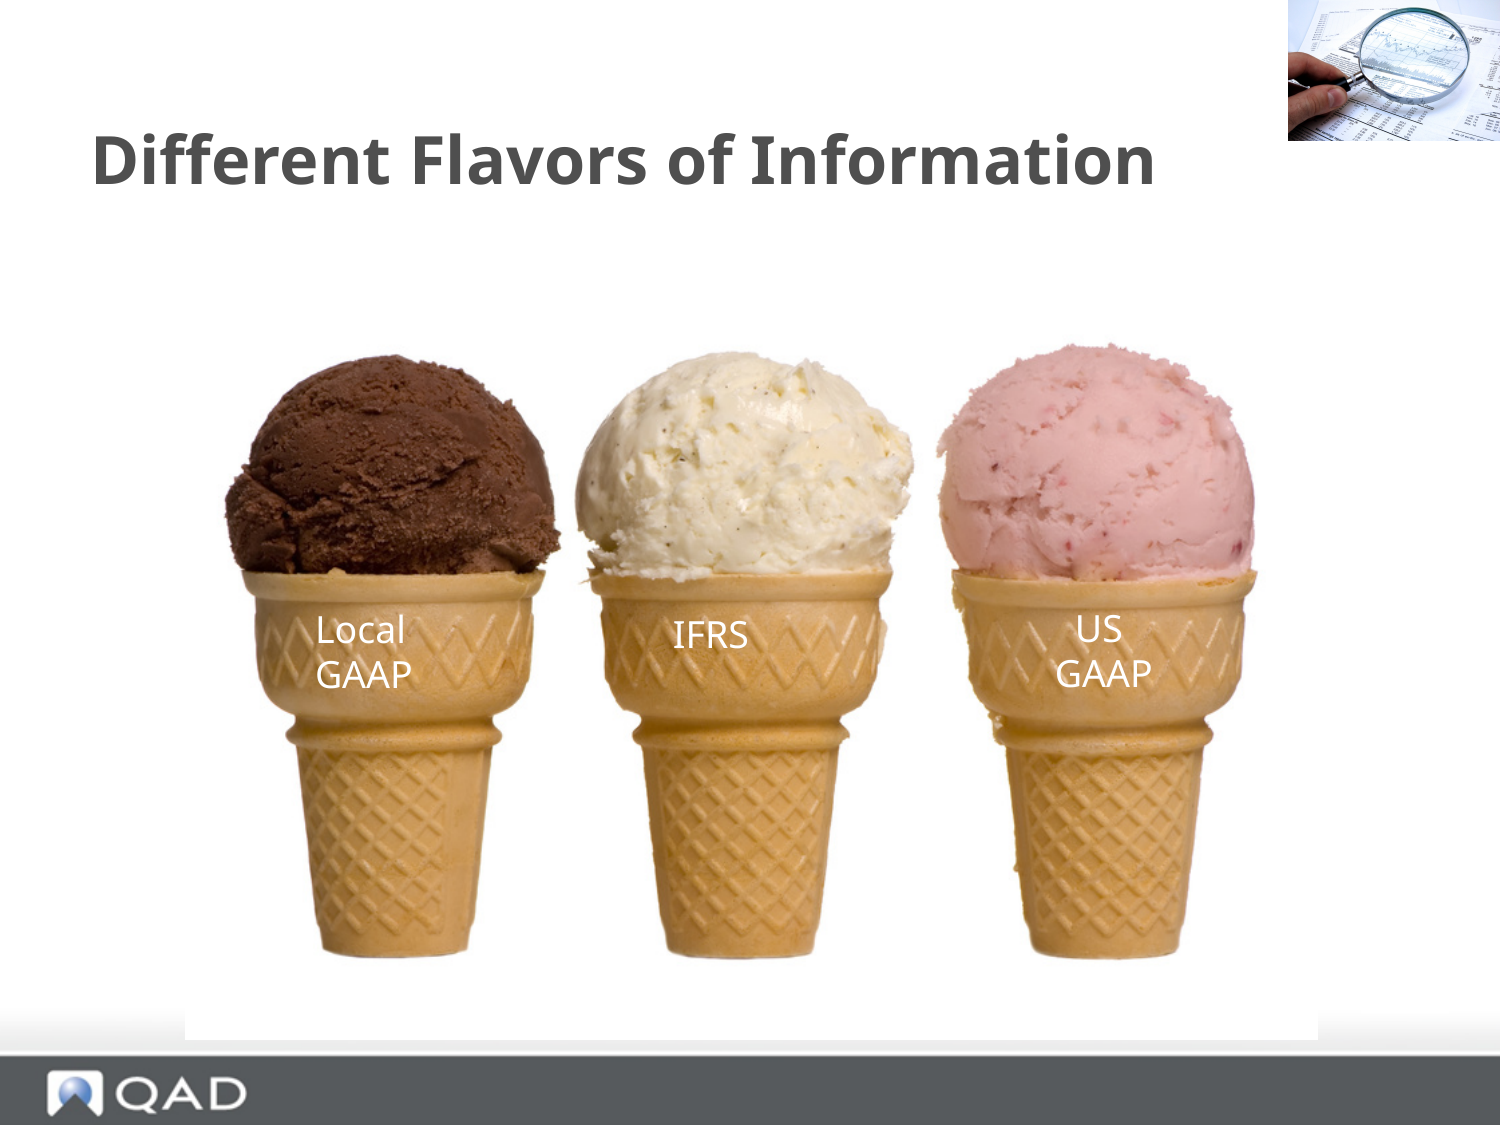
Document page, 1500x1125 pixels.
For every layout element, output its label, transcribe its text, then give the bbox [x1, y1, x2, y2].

title Different Flavors of Information [75, 99, 1425, 216]
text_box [184, 281, 1319, 1040]
picture [0, 987, 1500, 1125]
picture [1288, 0, 1500, 141]
